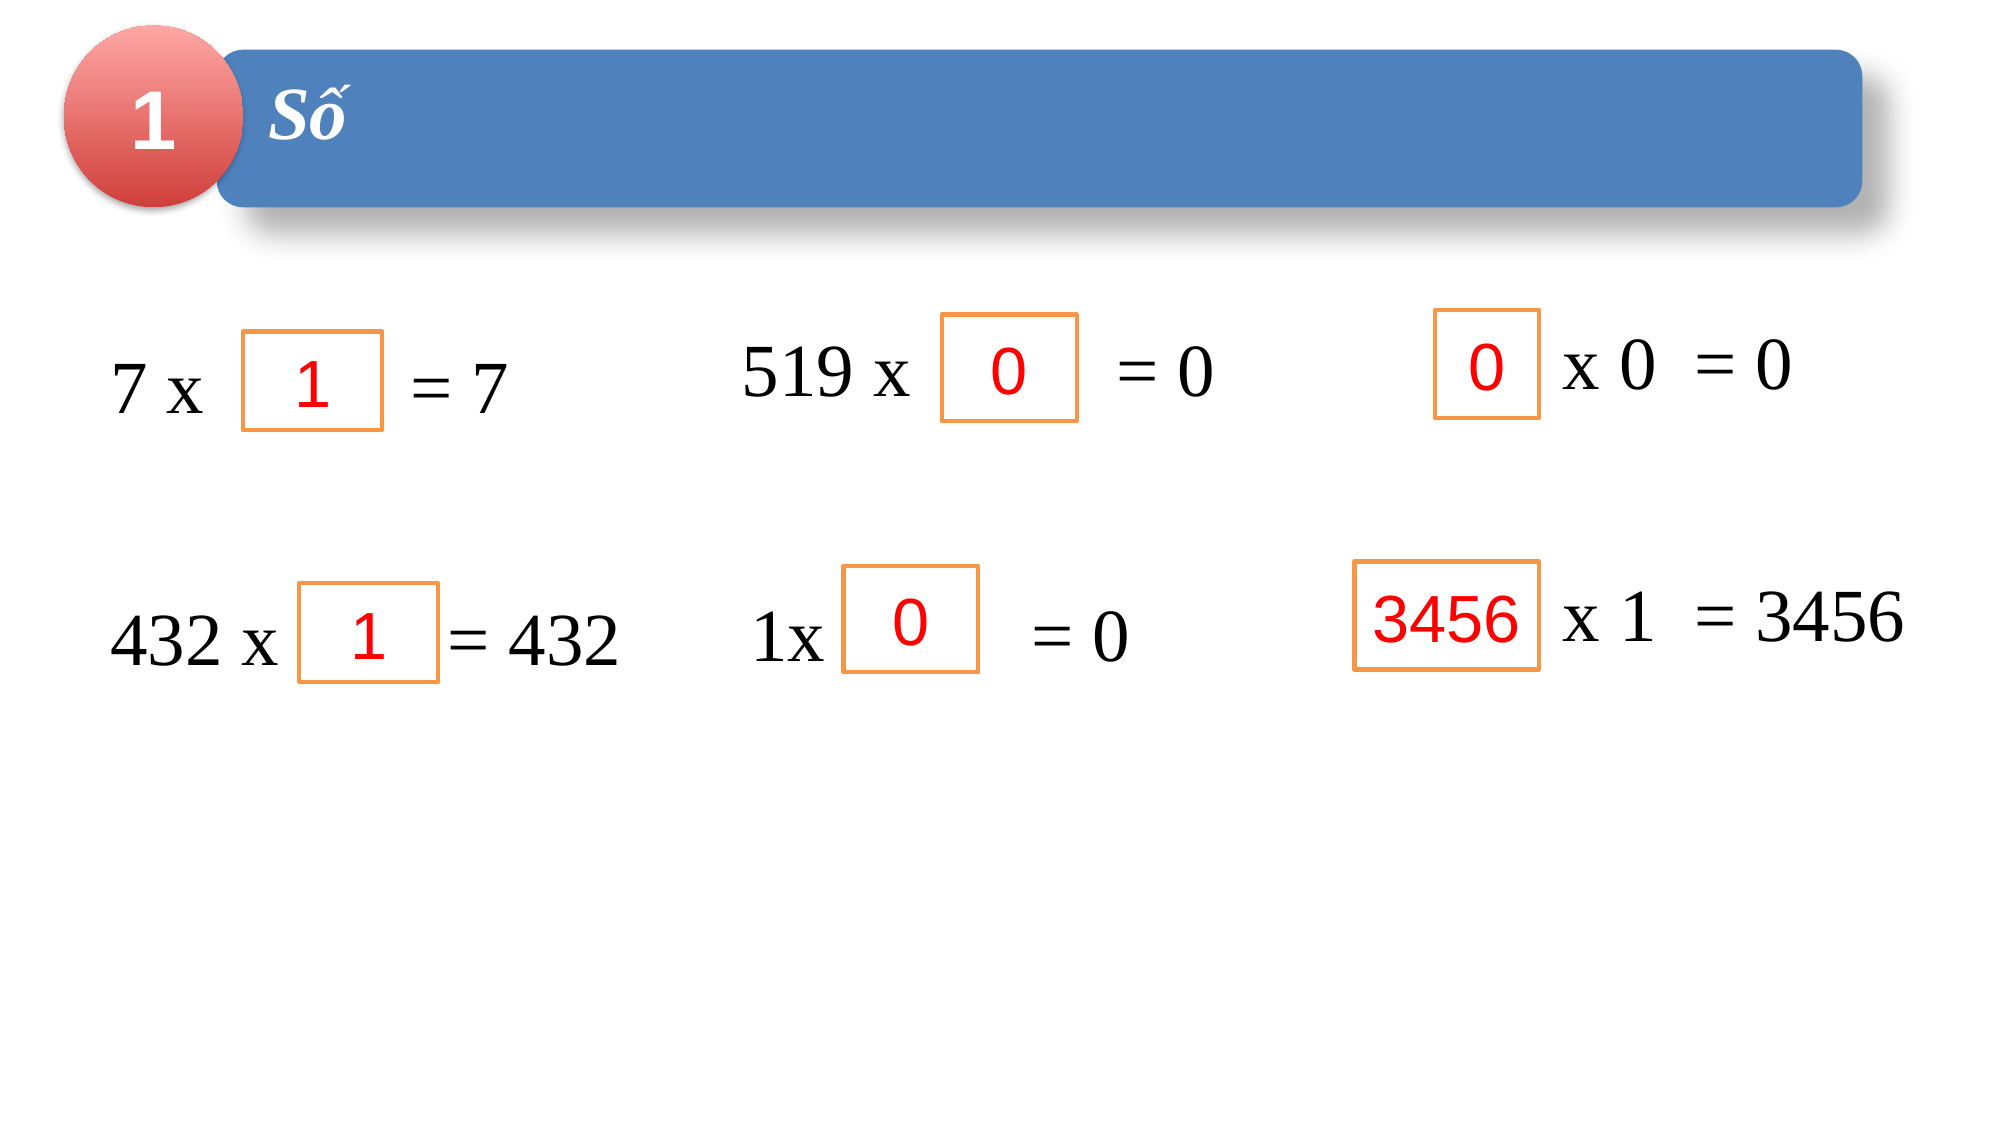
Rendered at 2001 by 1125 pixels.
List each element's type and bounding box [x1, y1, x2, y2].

text_box [95, 558, 1949, 690]
text_box [63, 25, 1863, 208]
text_box [95, 307, 1949, 496]
